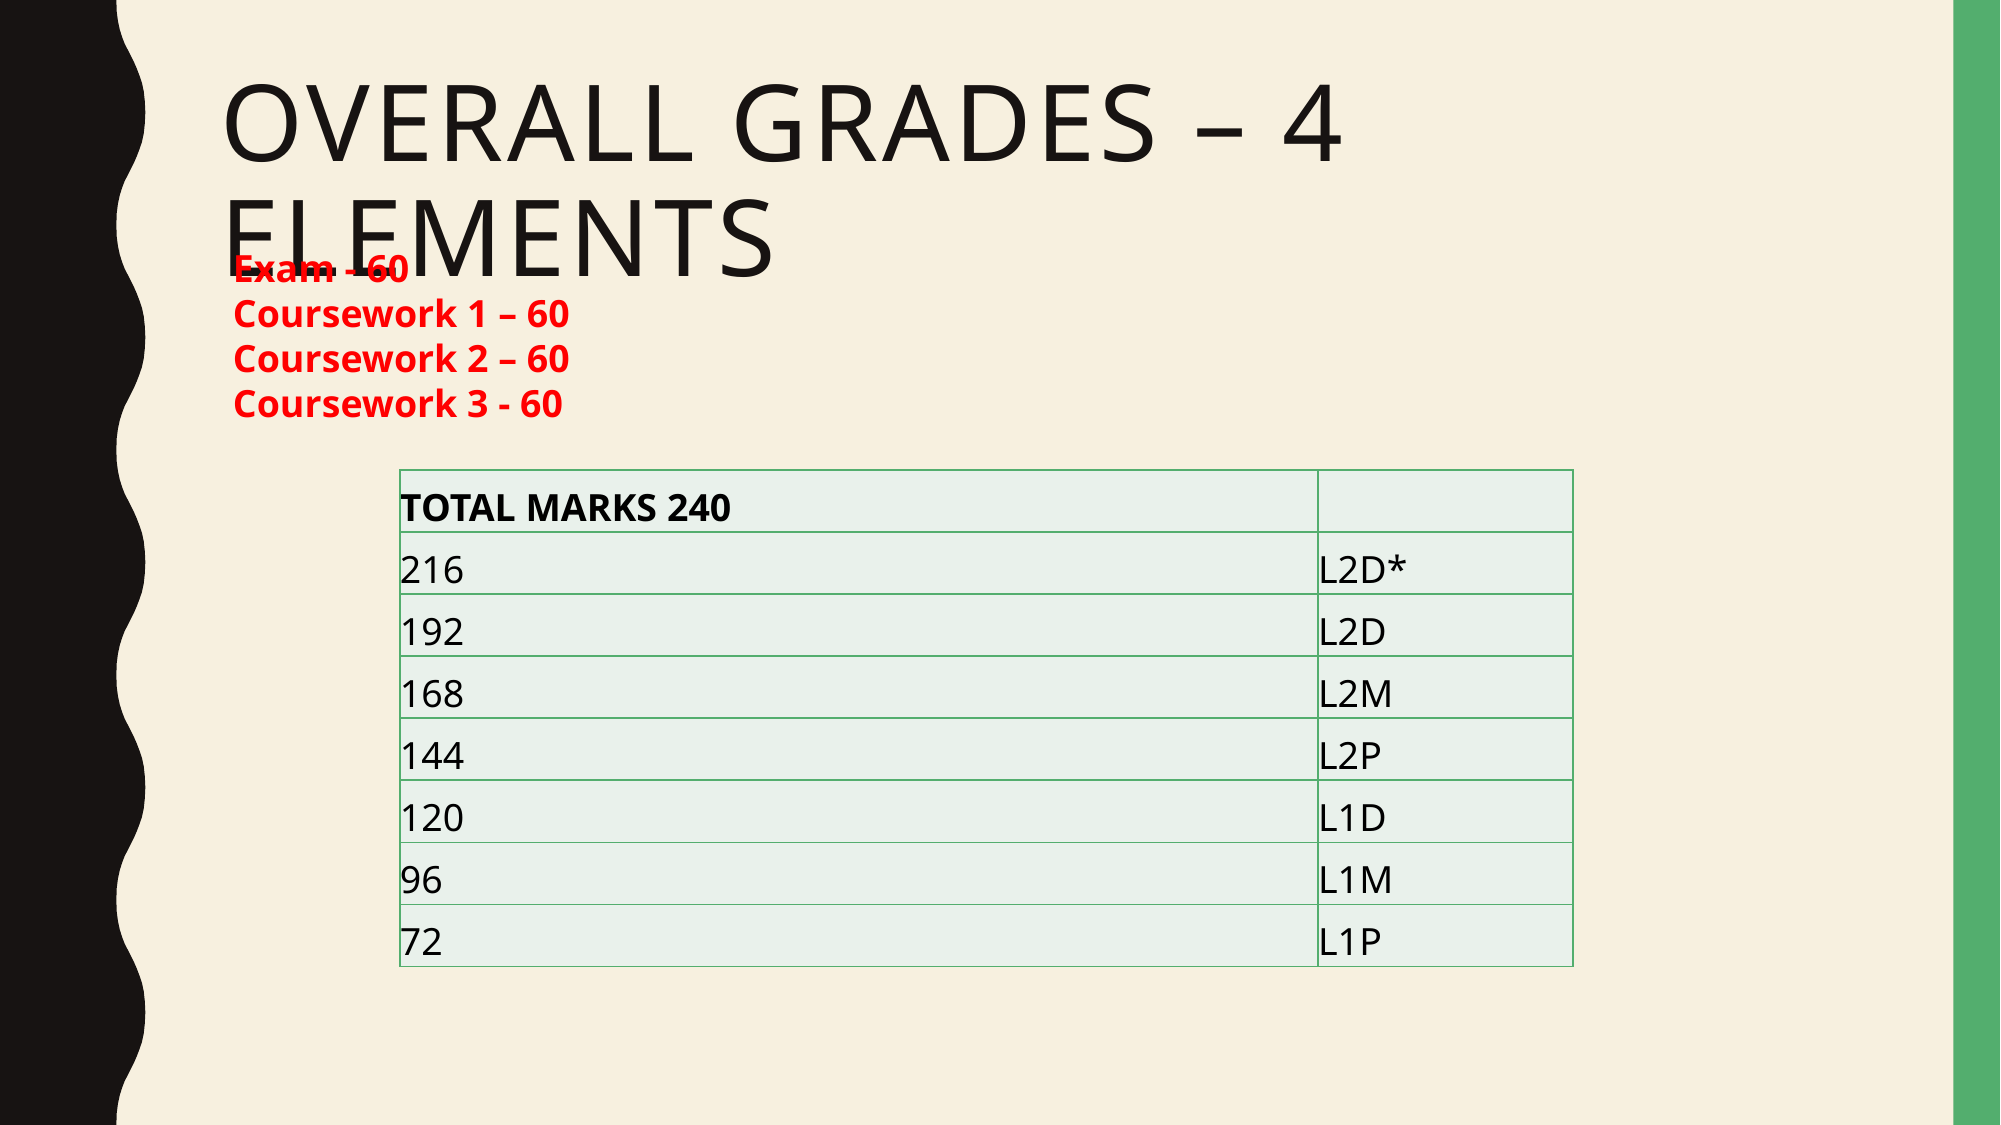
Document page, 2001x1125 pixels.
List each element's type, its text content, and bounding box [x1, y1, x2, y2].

table_header TOTAL MARKS 240 [401, 471, 1317, 531]
table_cell L1P [1319, 905, 1572, 966]
table_cell L2D [1319, 595, 1572, 655]
table_cell L2M [1319, 657, 1572, 717]
table_cell 168 [401, 657, 1317, 717]
table_cell 216 [401, 533, 1317, 593]
table_cell 144 [401, 719, 1317, 779]
table_cell 120 [401, 781, 1317, 842]
table_cell L2D* [1319, 533, 1572, 593]
table_cell 72 [401, 905, 1317, 966]
text_box Exam - 60 Coursework 1 – 60 Coursework 2 – 60 Coursework 3 - 60 [218, 237, 1607, 432]
table_cell L1M [1319, 843, 1572, 904]
table_header [1319, 471, 1572, 531]
table_cell L2P [1319, 719, 1572, 779]
table_cell 96 [401, 843, 1317, 904]
title OVERALL GRADES – 4 elements [205, 62, 1875, 308]
table_cell L1D [1319, 781, 1572, 842]
table_cell 192 [401, 595, 1317, 655]
